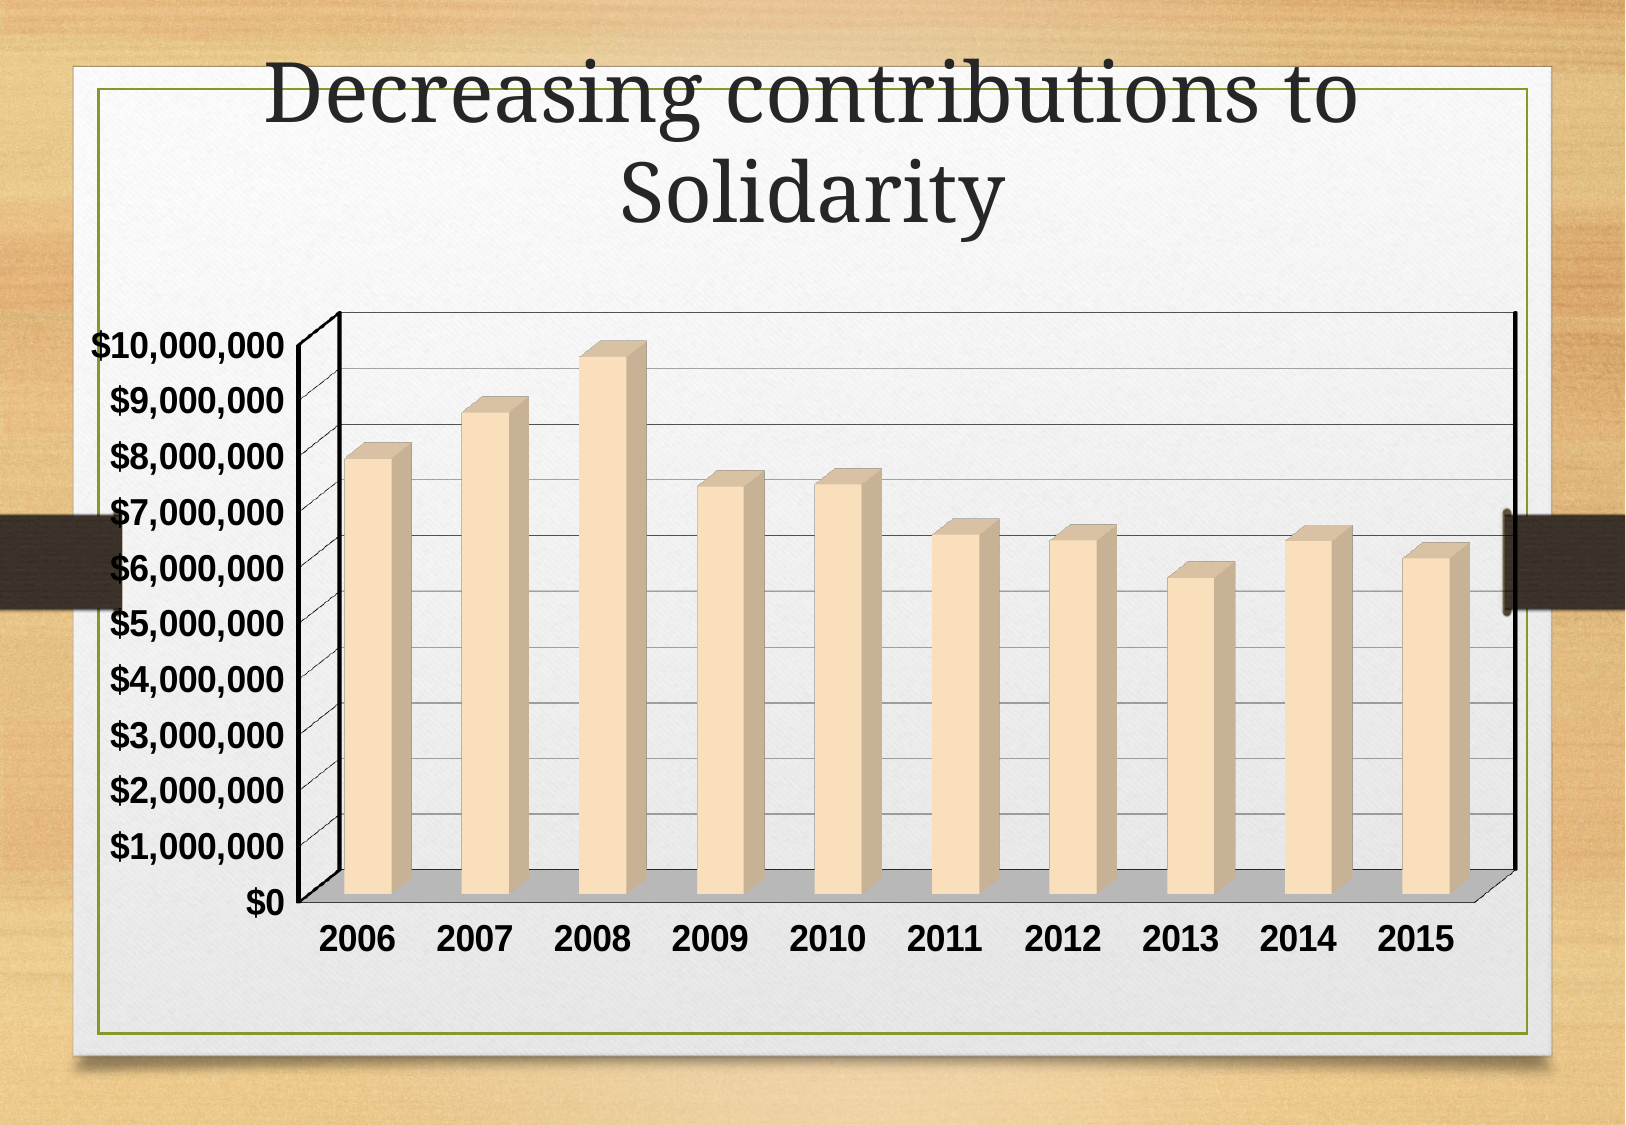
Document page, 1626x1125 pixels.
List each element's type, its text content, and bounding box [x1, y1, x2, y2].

picture [0, 0, 1626, 1125]
title Decreasing contributions to Solidarity [81, 45, 1544, 233]
chart [90, 270, 1534, 998]
